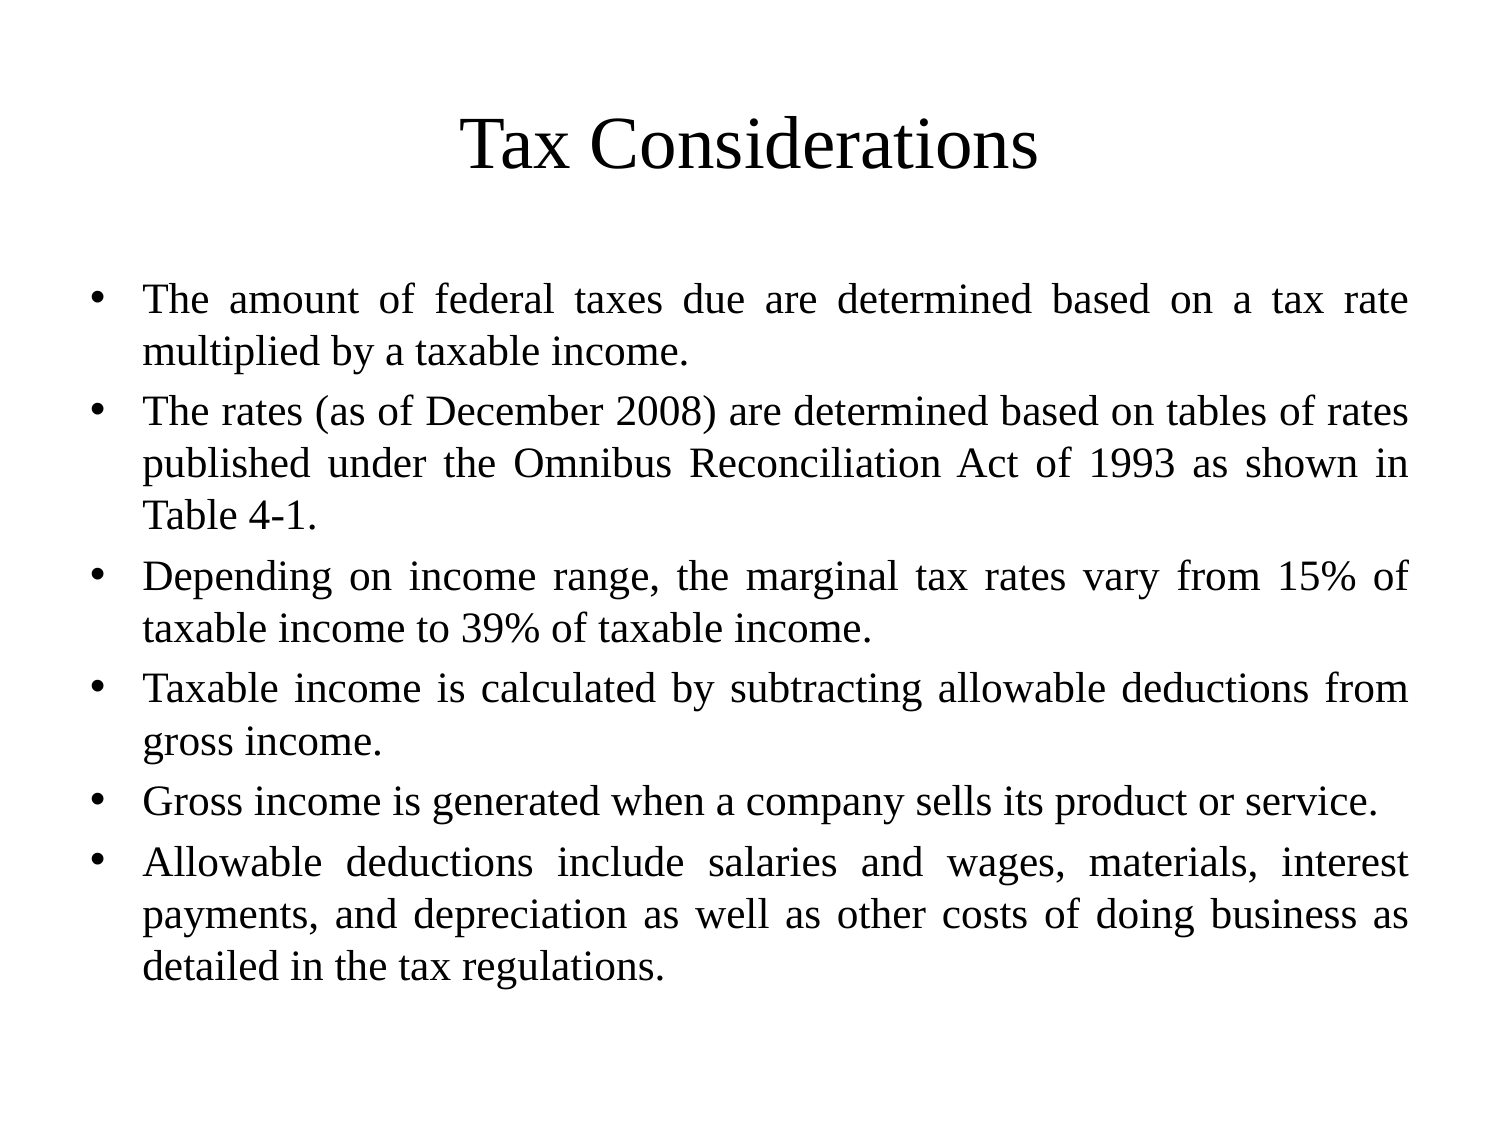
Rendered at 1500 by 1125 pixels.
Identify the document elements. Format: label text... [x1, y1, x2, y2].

title Tax Considerations [75, 45, 1425, 233]
list The amount of federal taxes due are determined based on a tax rate multiplied by a taxable income. The rates (as of December 2008) are determined based on tables of rates published under the Omnibus Reconciliation Act of 1993 as shown in Table 4-1. Depending on income range, the marginal tax rates vary from 15% of taxable income to 39% of taxable income. Taxable income is calculated by subtracting allowable deductions from gross income. Gross income is generated when a company sells its product or service. Allowable deductions include salaries and wages, materials, interest payments, and depreciation as well as other costs of doing business as detailed in the tax regulations. [75, 262, 1425, 1005]
